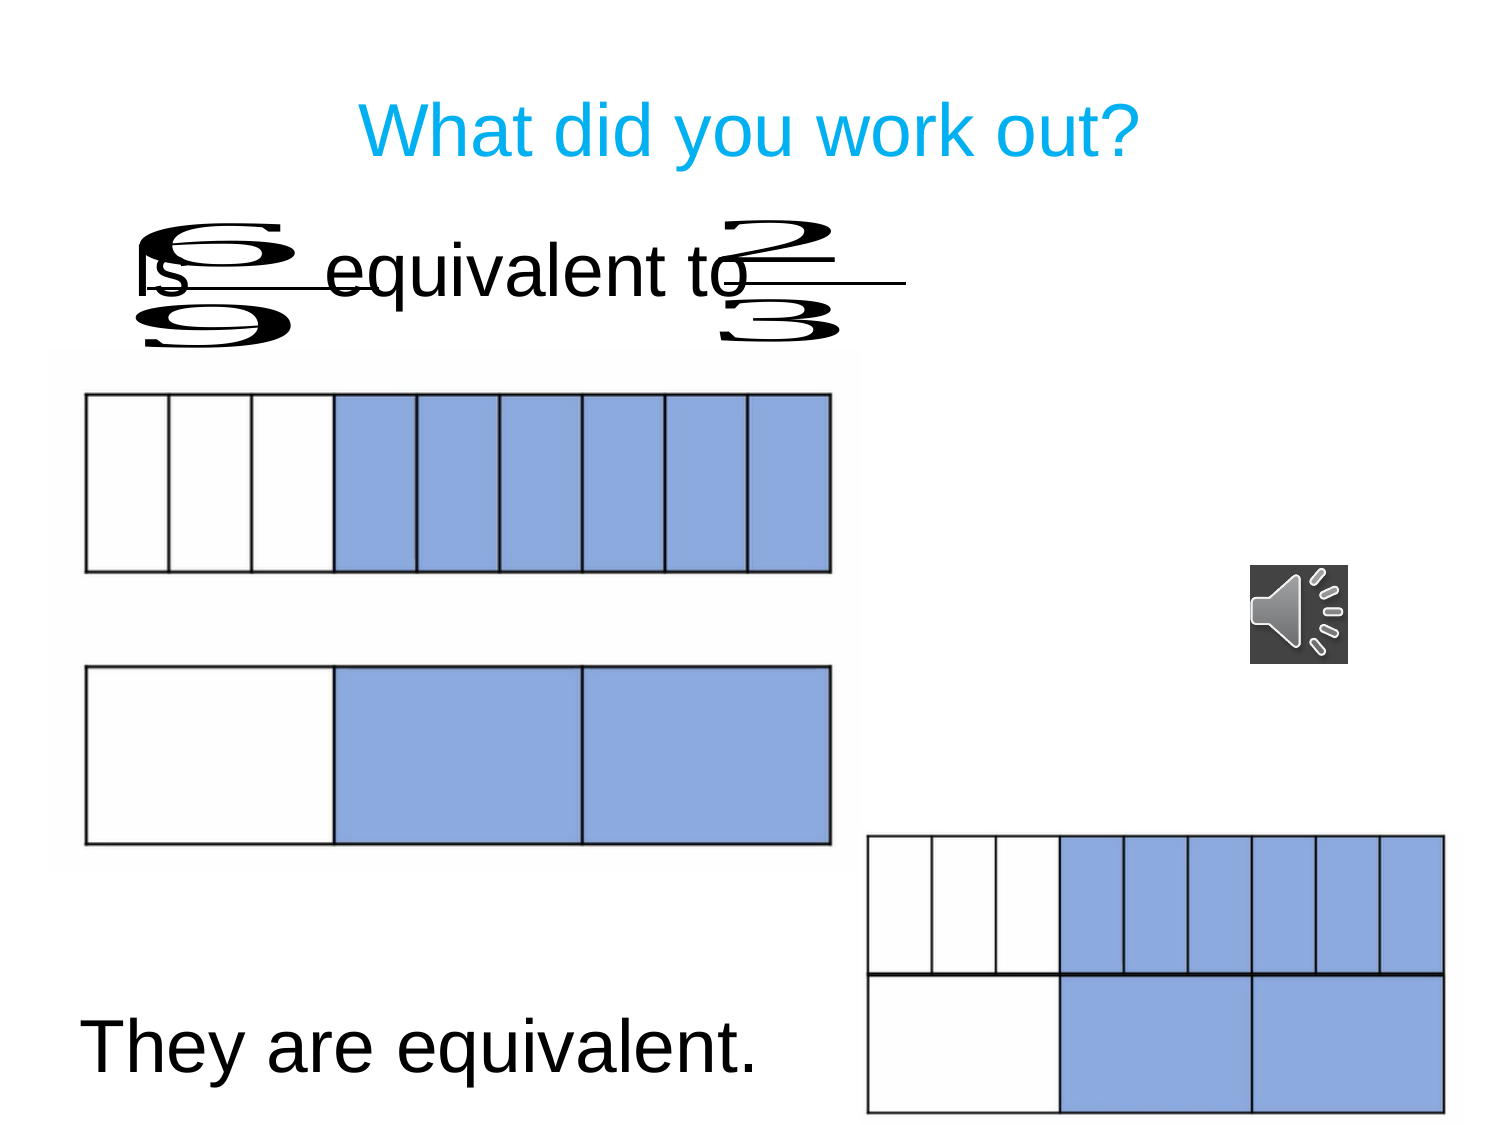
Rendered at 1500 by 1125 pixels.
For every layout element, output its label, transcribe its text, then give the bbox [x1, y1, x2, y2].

text_box [152, 82, 1175, 199]
text_box equivalent to [309, 213, 861, 319]
picture [47, 349, 1465, 1125]
text_box They are equivalent. [0, 989, 860, 1096]
text_box What did you work out? [178, 61, 1322, 192]
picture [1249, 564, 1350, 665]
text_box Is [109, 217, 235, 316]
